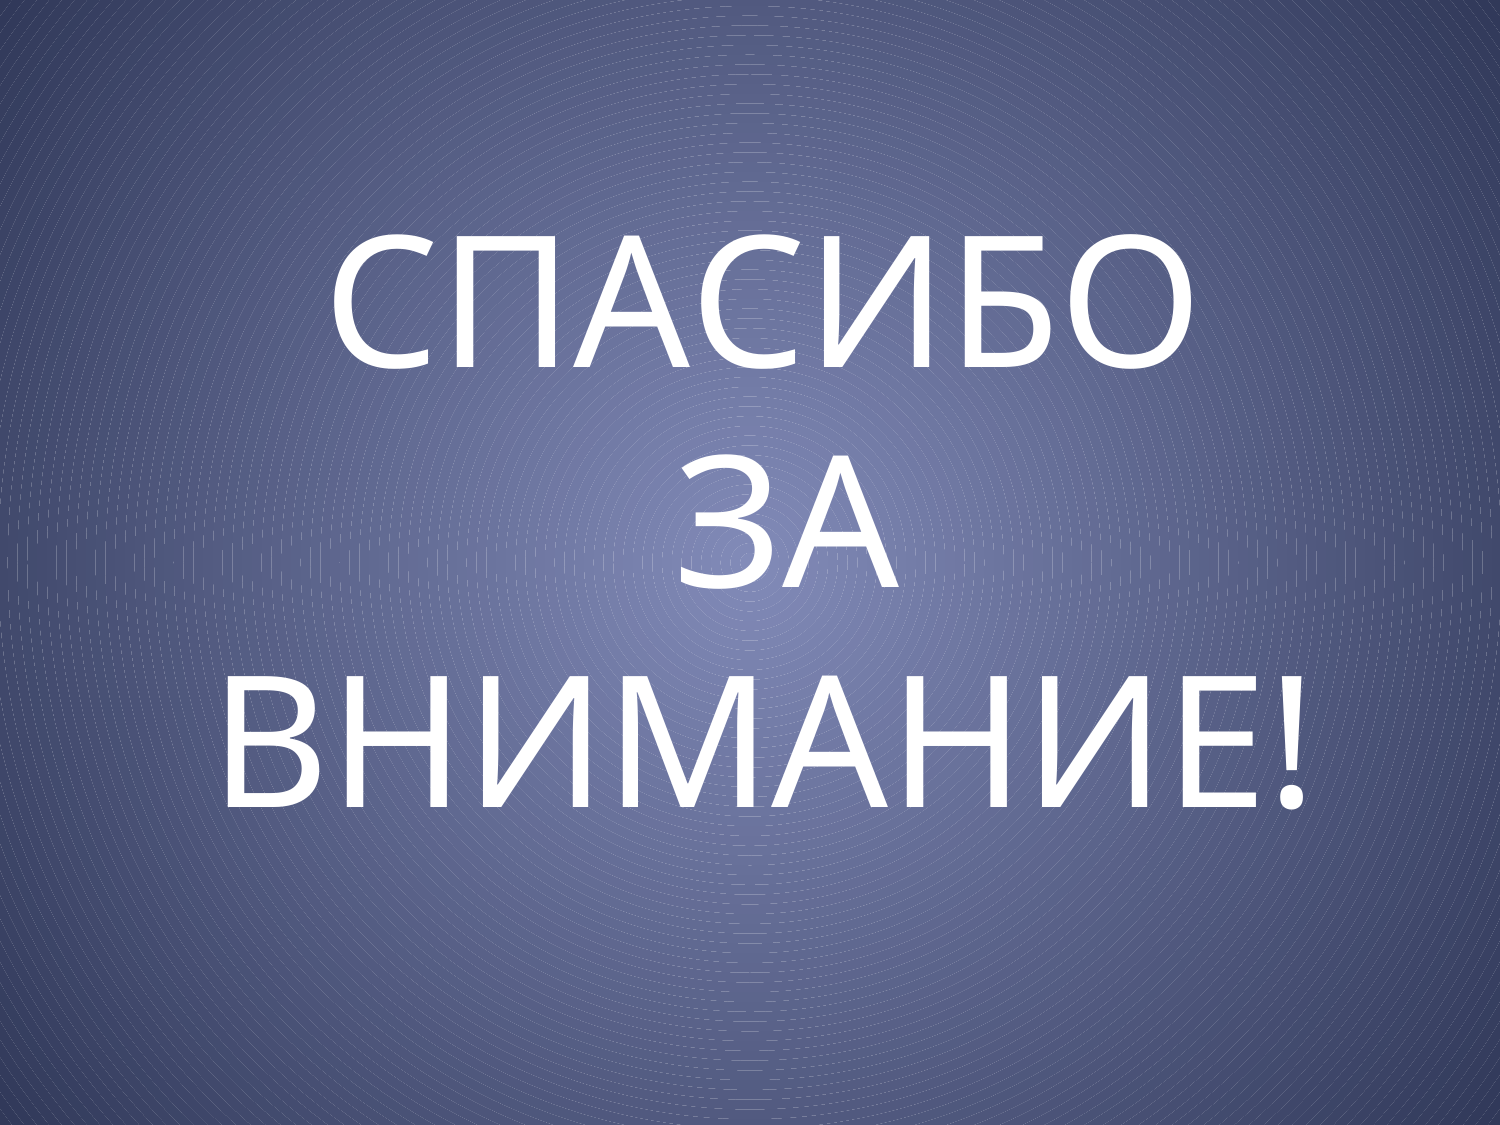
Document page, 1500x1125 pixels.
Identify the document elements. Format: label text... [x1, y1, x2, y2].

title СПАСИБО ЗА ВНИМАНИЕ! [88, 420, 1439, 609]
